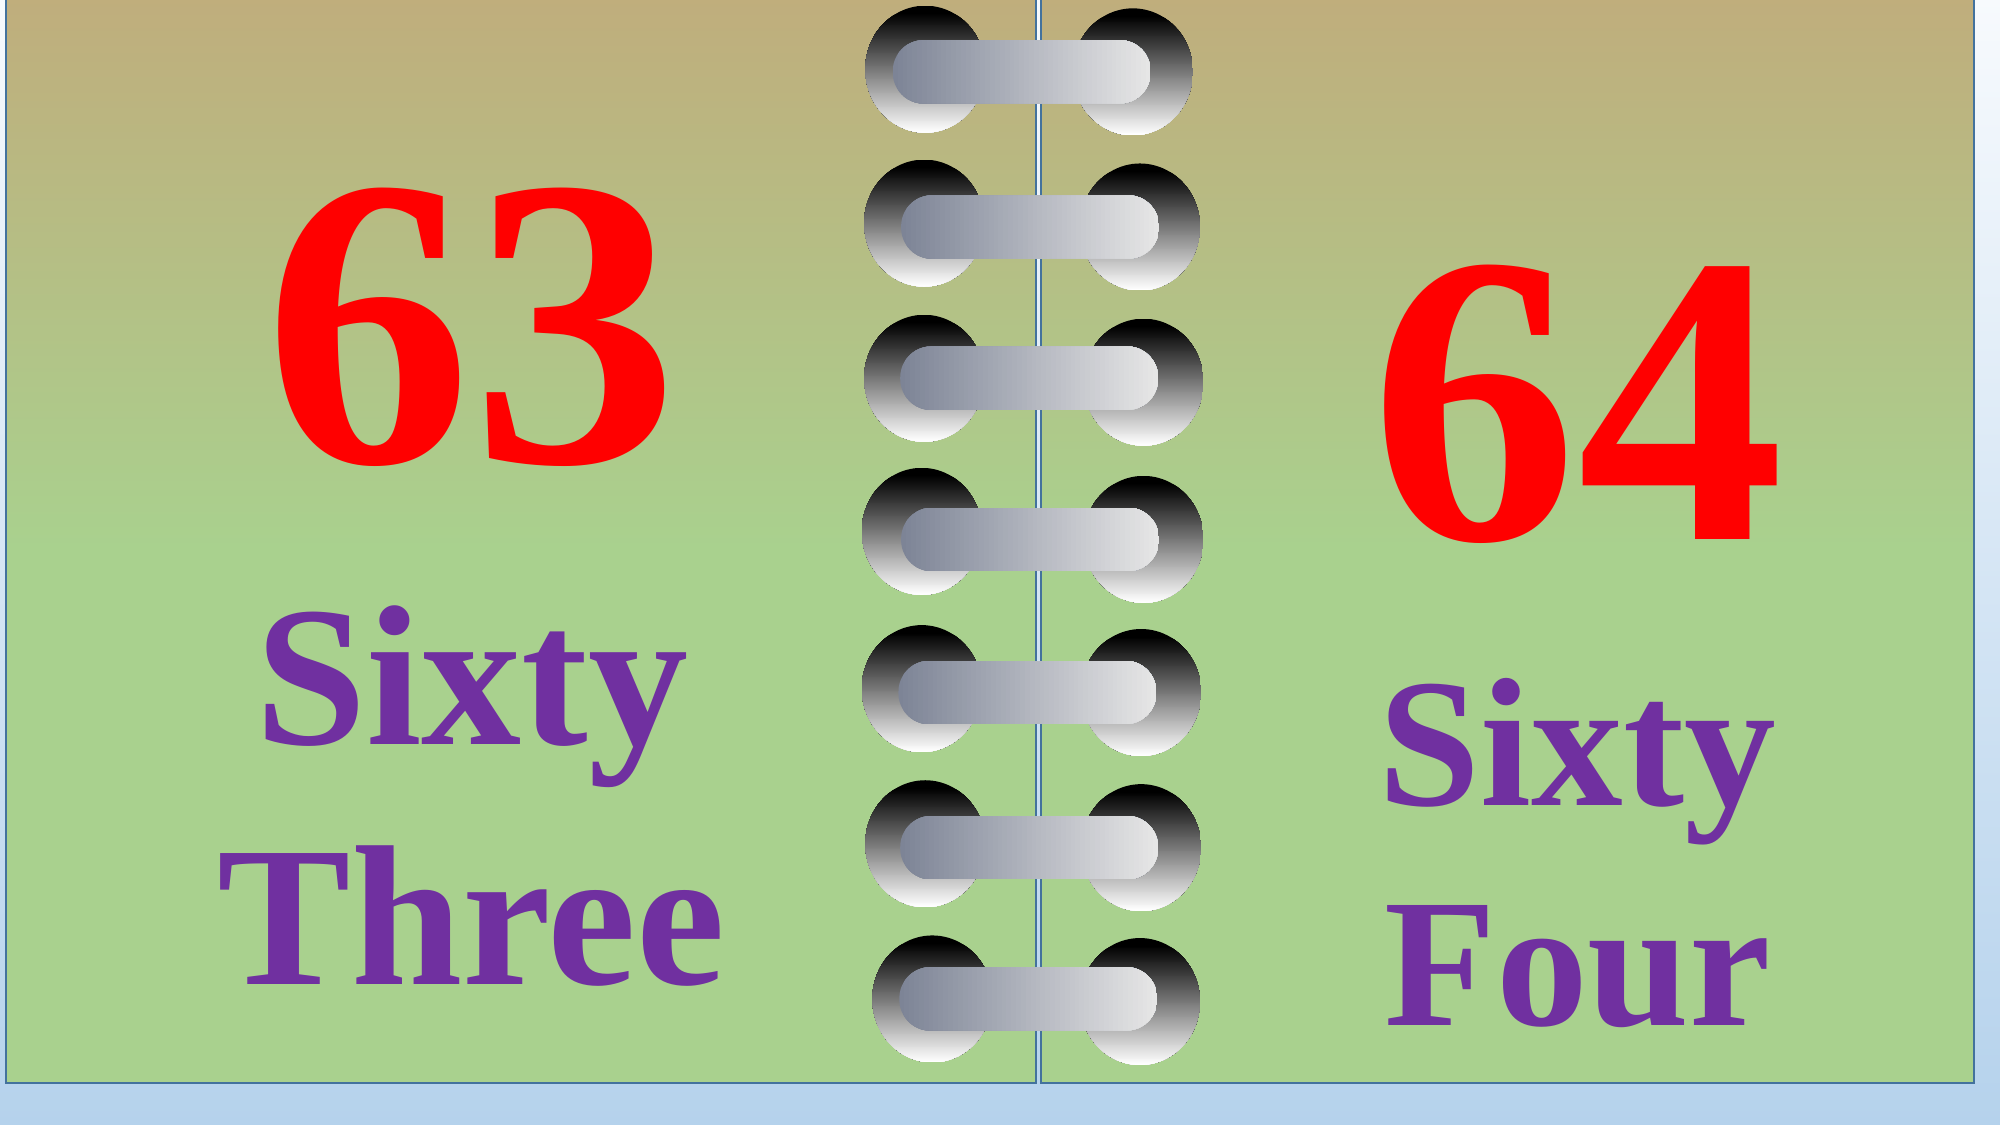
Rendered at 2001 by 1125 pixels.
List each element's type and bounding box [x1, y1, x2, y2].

text_box [6, 0, 1976, 1084]
